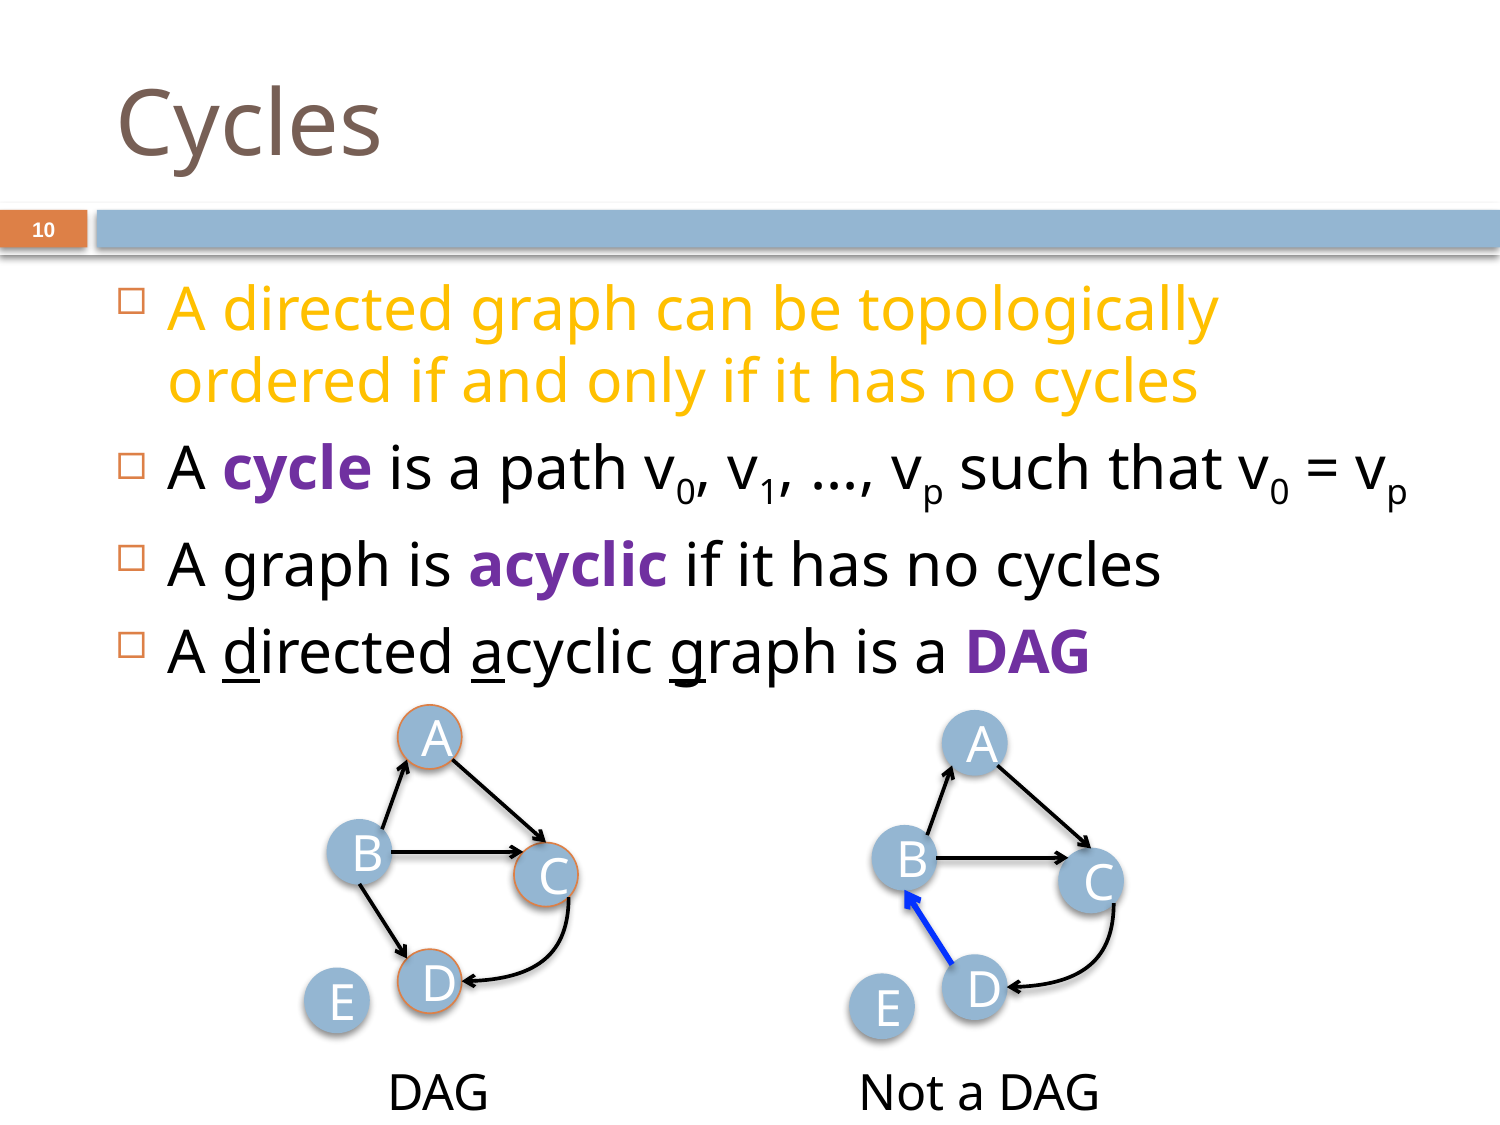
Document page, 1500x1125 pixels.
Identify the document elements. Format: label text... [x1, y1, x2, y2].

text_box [849, 710, 1124, 1039]
slide_number 10 [0, 208, 88, 249]
text_box DAG [372, 1052, 505, 1125]
title Cycles [100, 37, 1438, 200]
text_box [304, 704, 579, 1033]
list A directed graph can be topologically ordered if and only if it has no cycles A cycle is a path v0, v1, ..., vp such that v0 = vp A graph is acyclic if it has no cycles A directed acyclic graph is a DAG [100, 262, 1438, 1000]
text_box Not a DAG [843, 1052, 1117, 1125]
